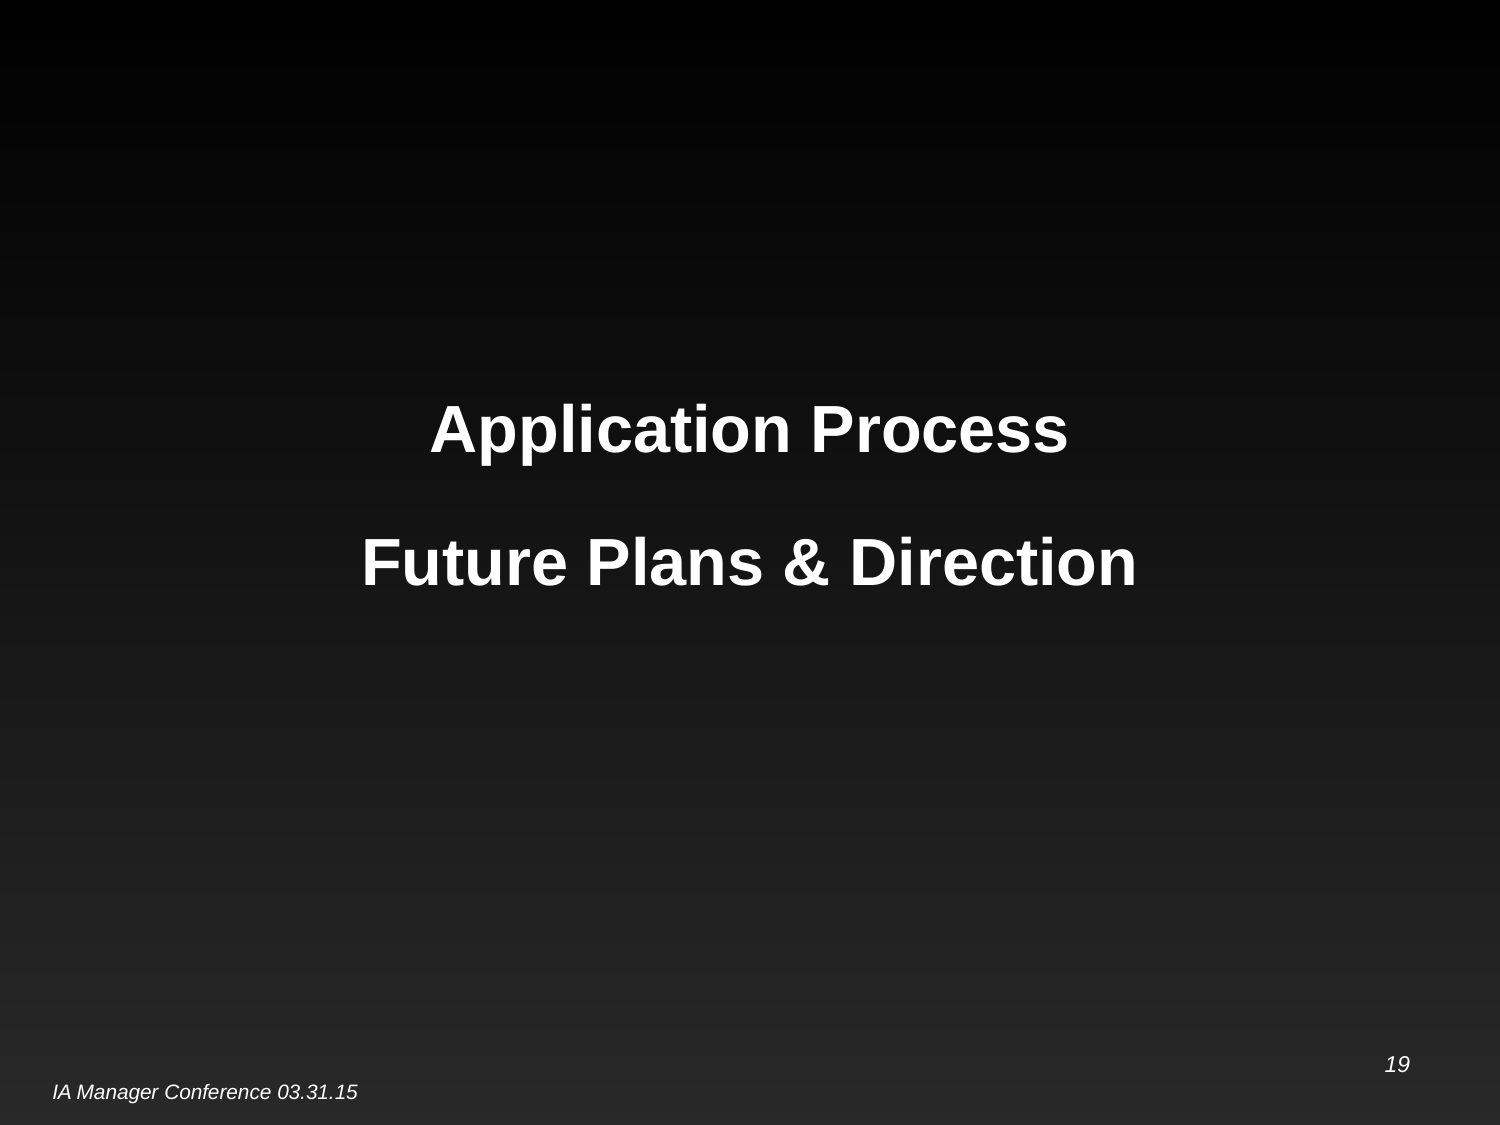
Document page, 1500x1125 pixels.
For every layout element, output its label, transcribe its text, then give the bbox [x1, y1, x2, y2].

list Application Process Future Plans & Direction [49, 124, 1451, 1013]
slide_number 19 [1074, 1024, 1425, 1103]
